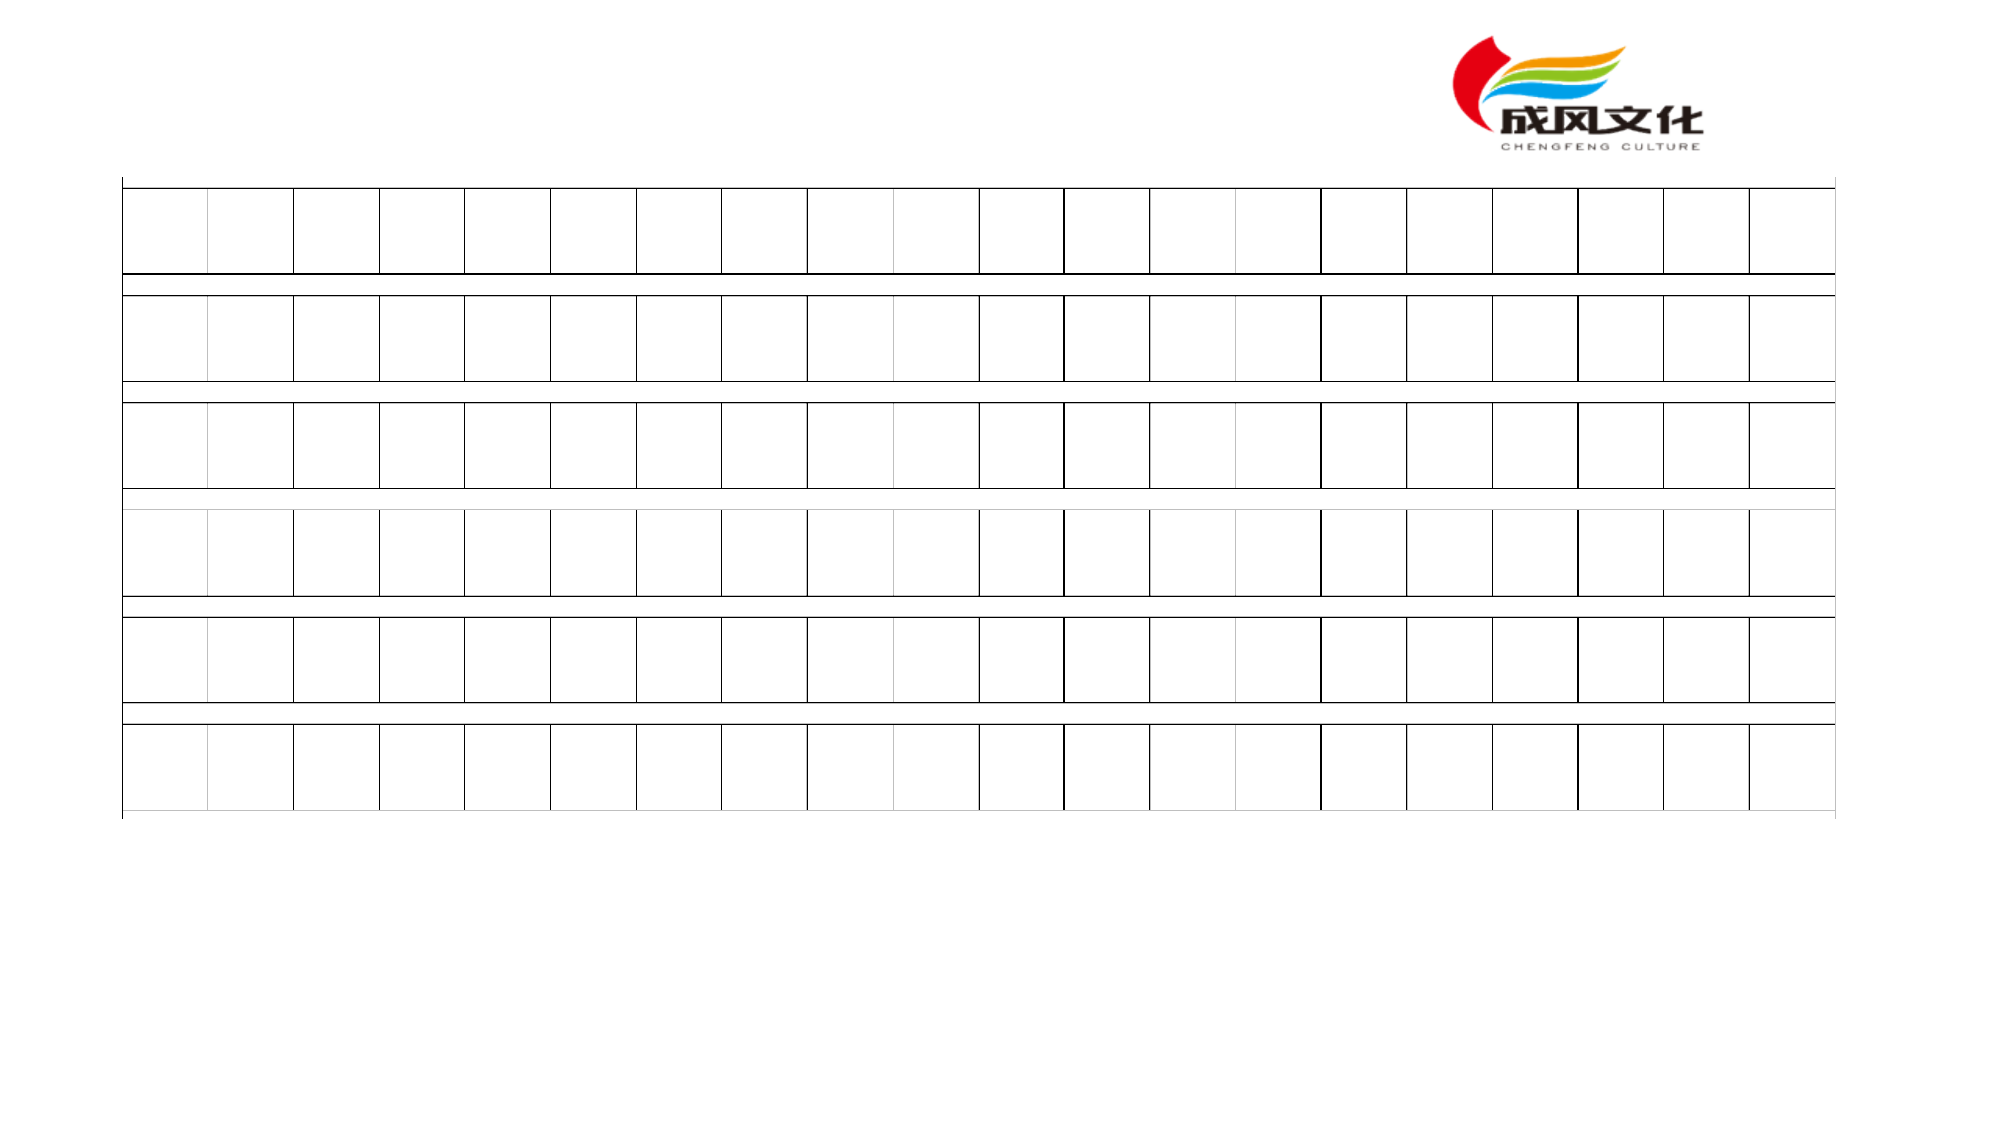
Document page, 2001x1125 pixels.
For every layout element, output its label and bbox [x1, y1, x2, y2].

picture [118, 30, 2000, 819]
